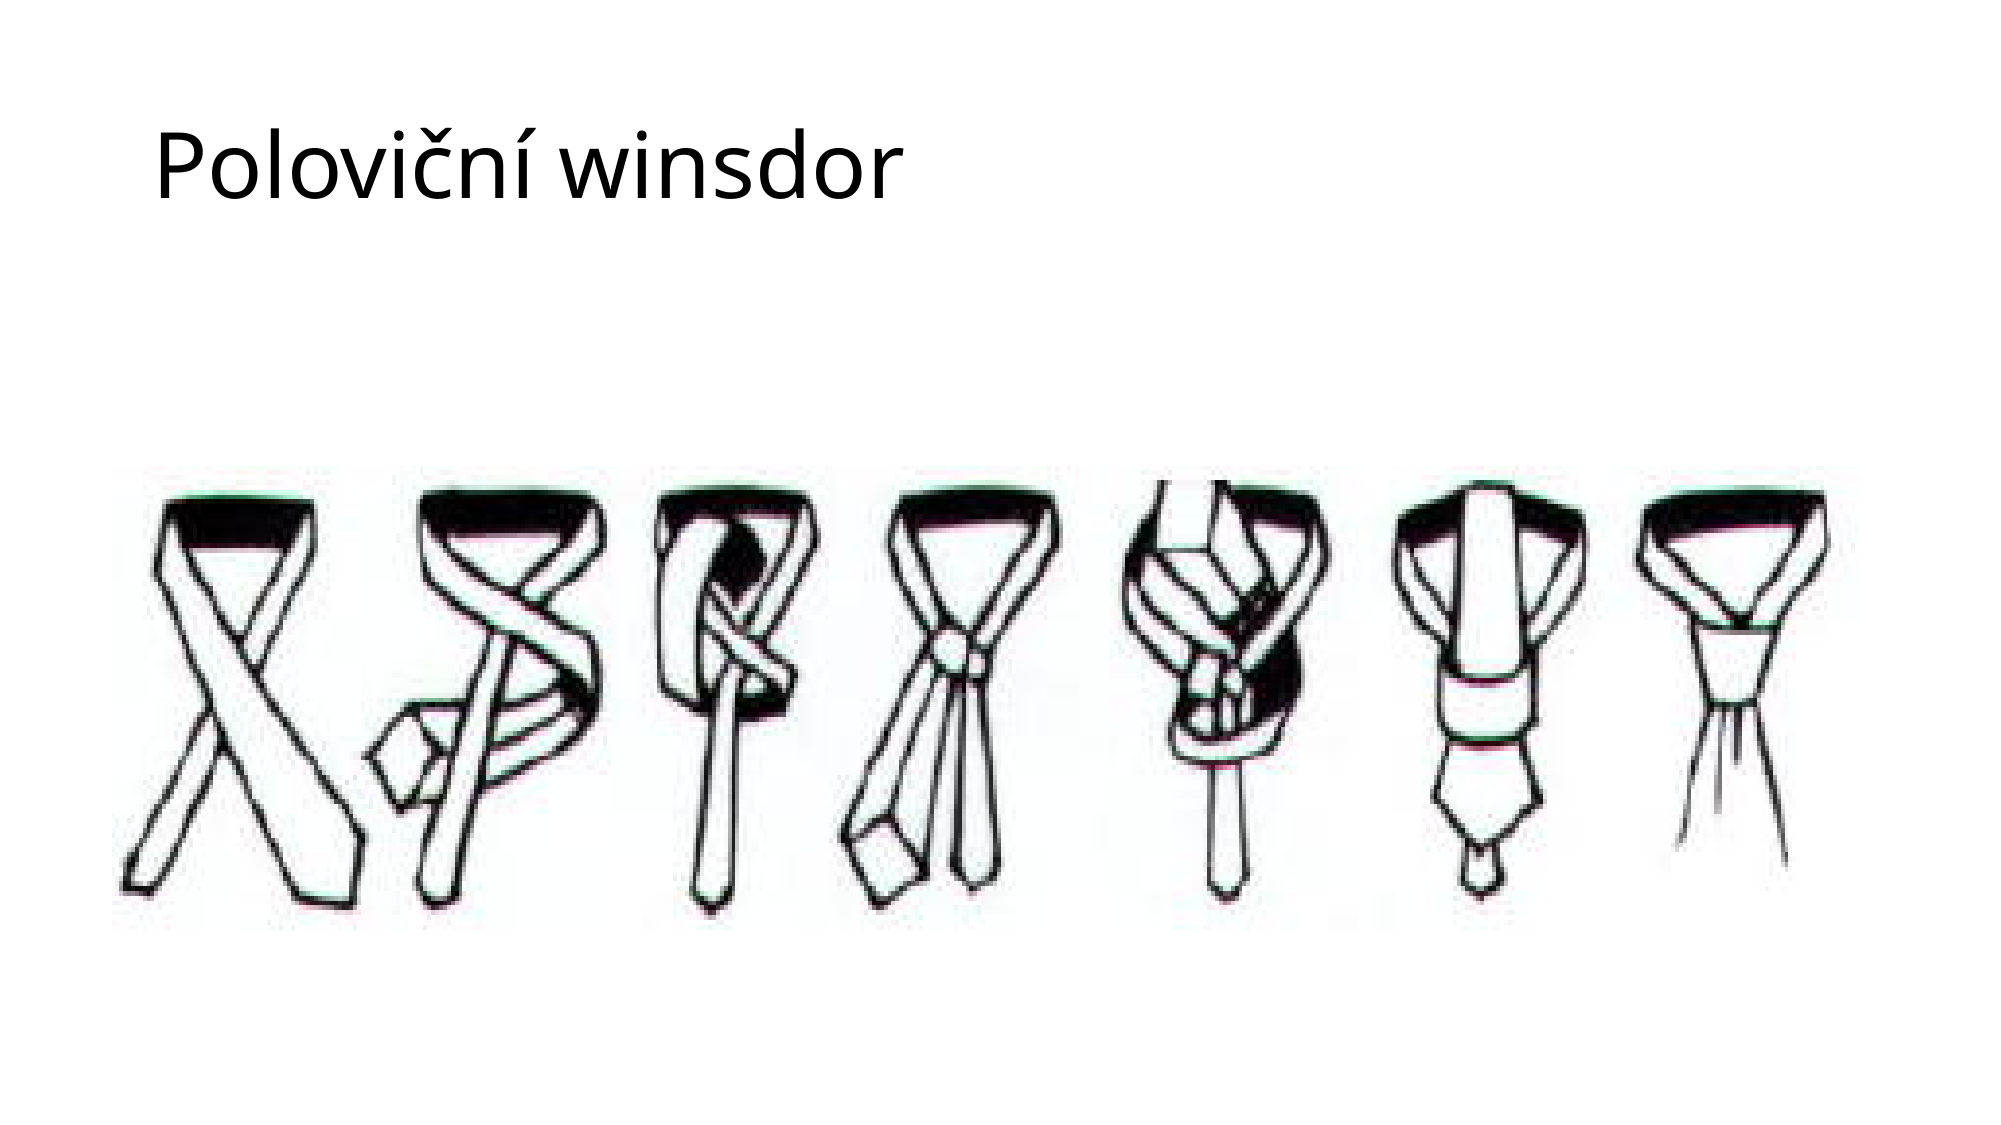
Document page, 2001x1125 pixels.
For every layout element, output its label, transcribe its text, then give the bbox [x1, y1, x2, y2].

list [112, 466, 1863, 930]
title Poloviční winsdor [137, 59, 1863, 278]
